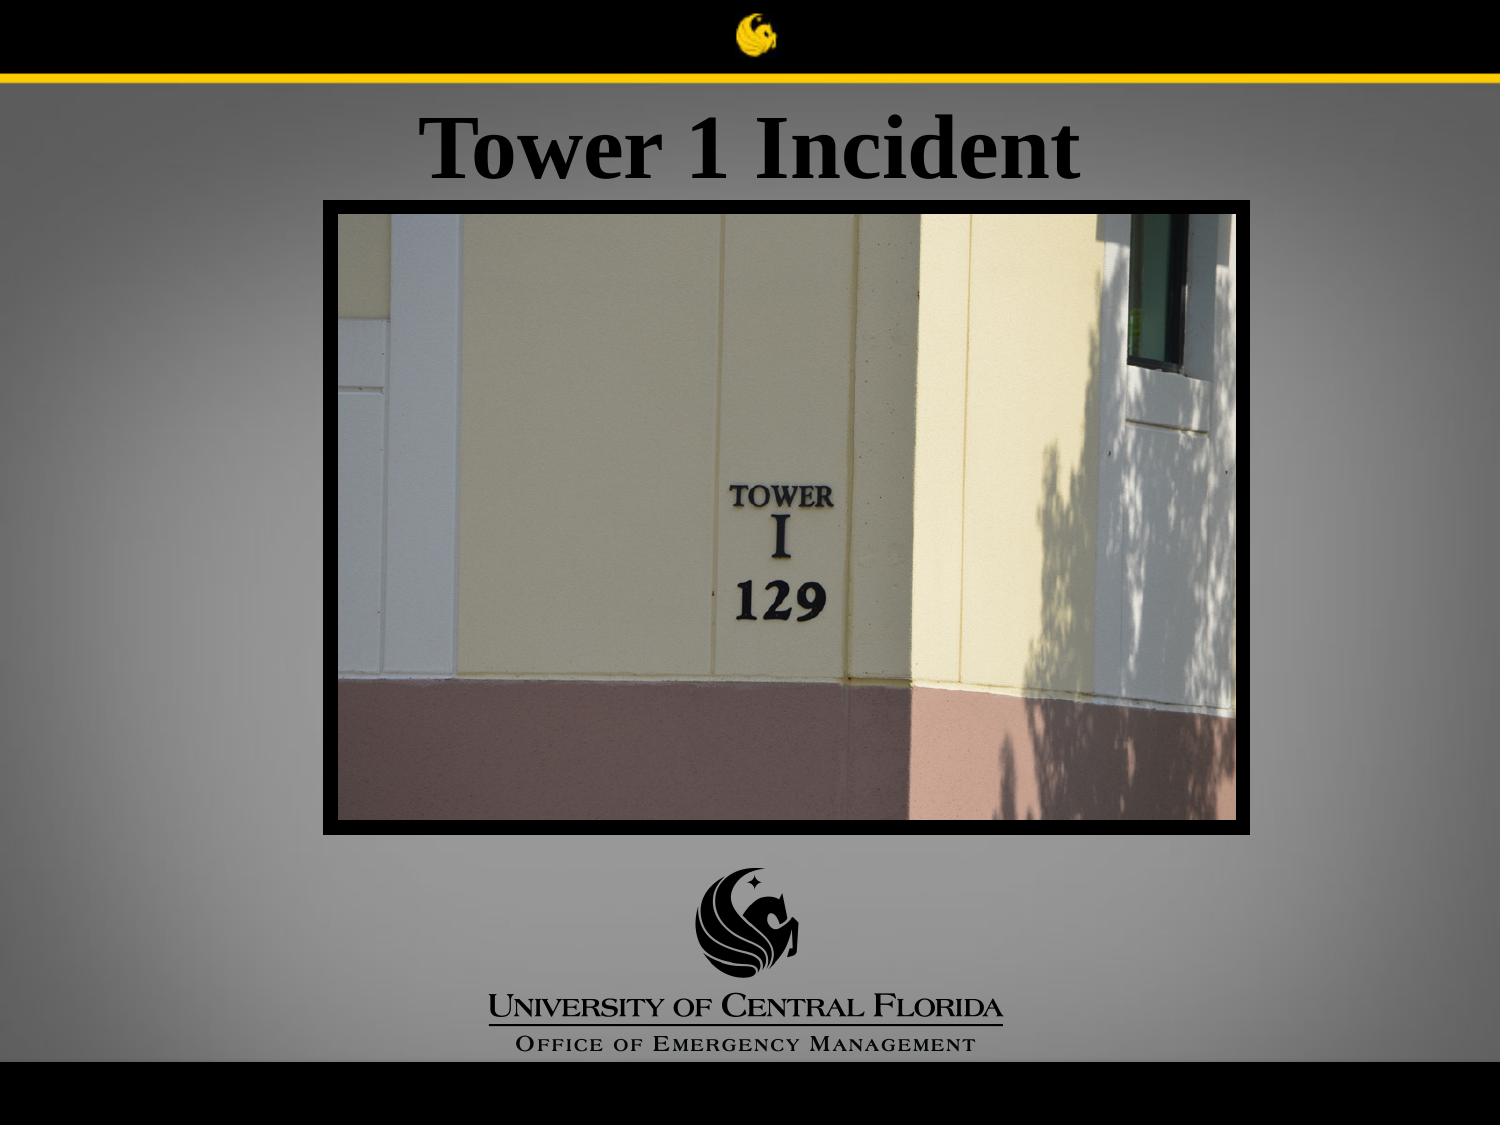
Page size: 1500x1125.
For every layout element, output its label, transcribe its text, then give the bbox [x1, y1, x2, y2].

text_box [0, 1062, 1500, 1125]
title Tower 1 Incident [112, 21, 1388, 263]
picture [0, 0, 1500, 1113]
